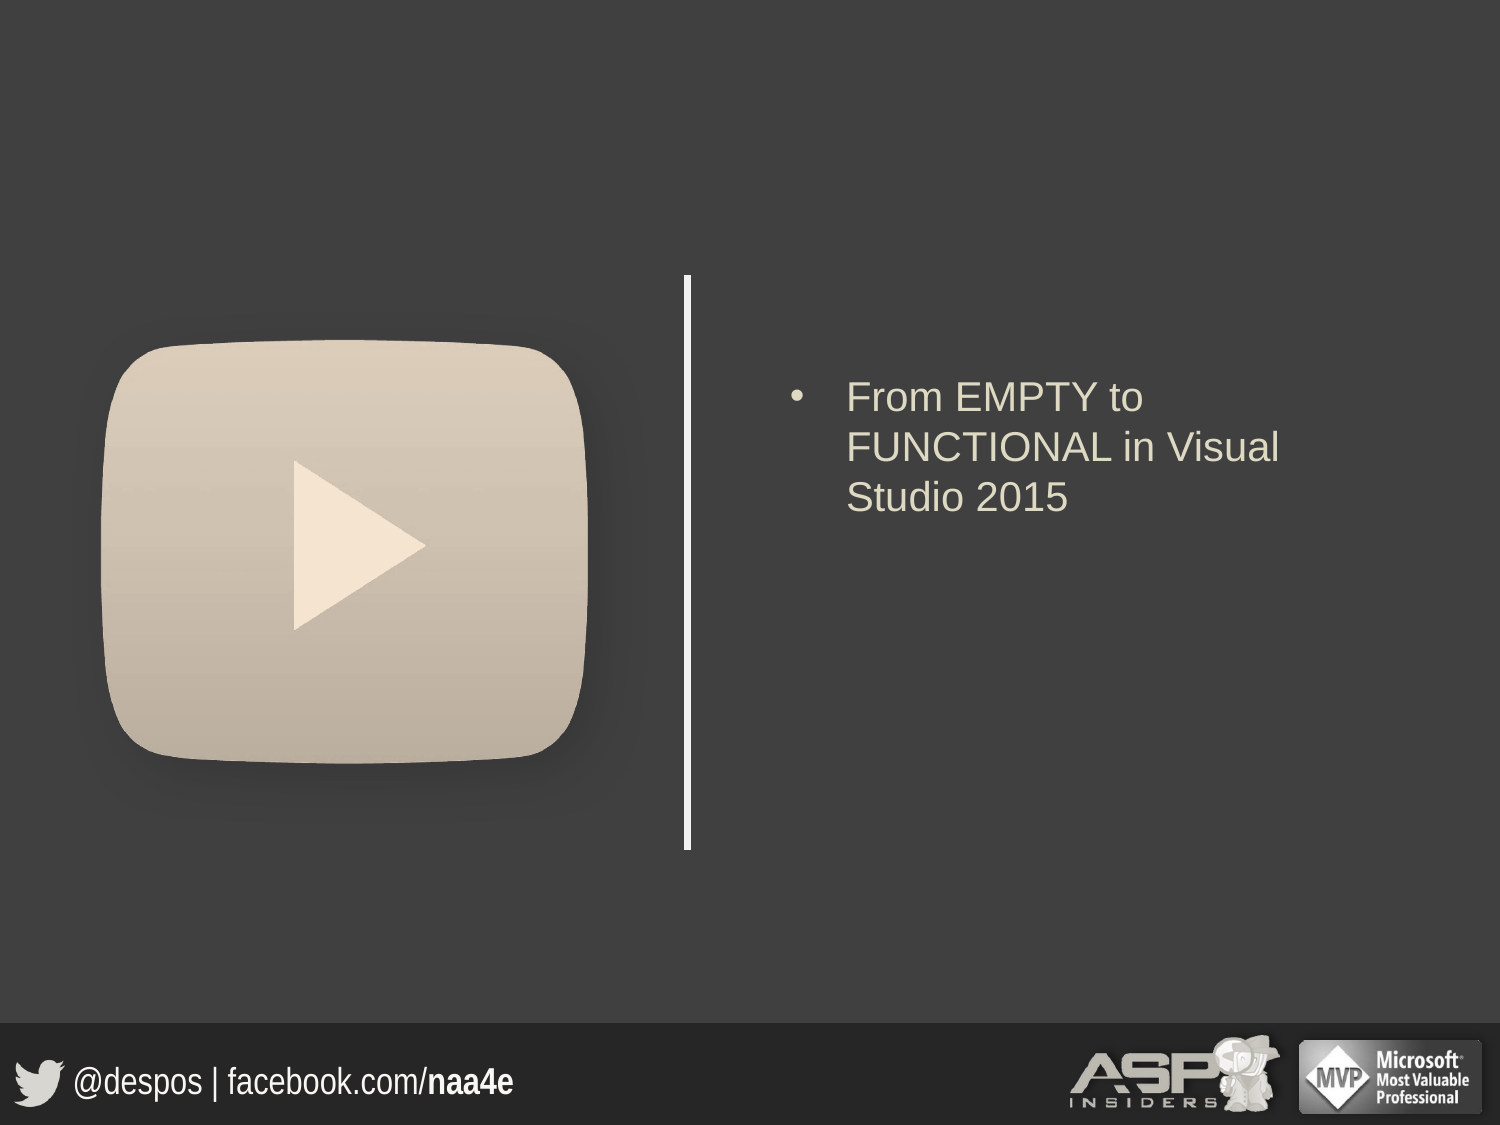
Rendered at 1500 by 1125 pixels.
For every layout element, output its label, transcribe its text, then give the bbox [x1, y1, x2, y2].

list From EMPTY to FUNCTIONAL in Visual Studio 2015 [774, 362, 1413, 750]
